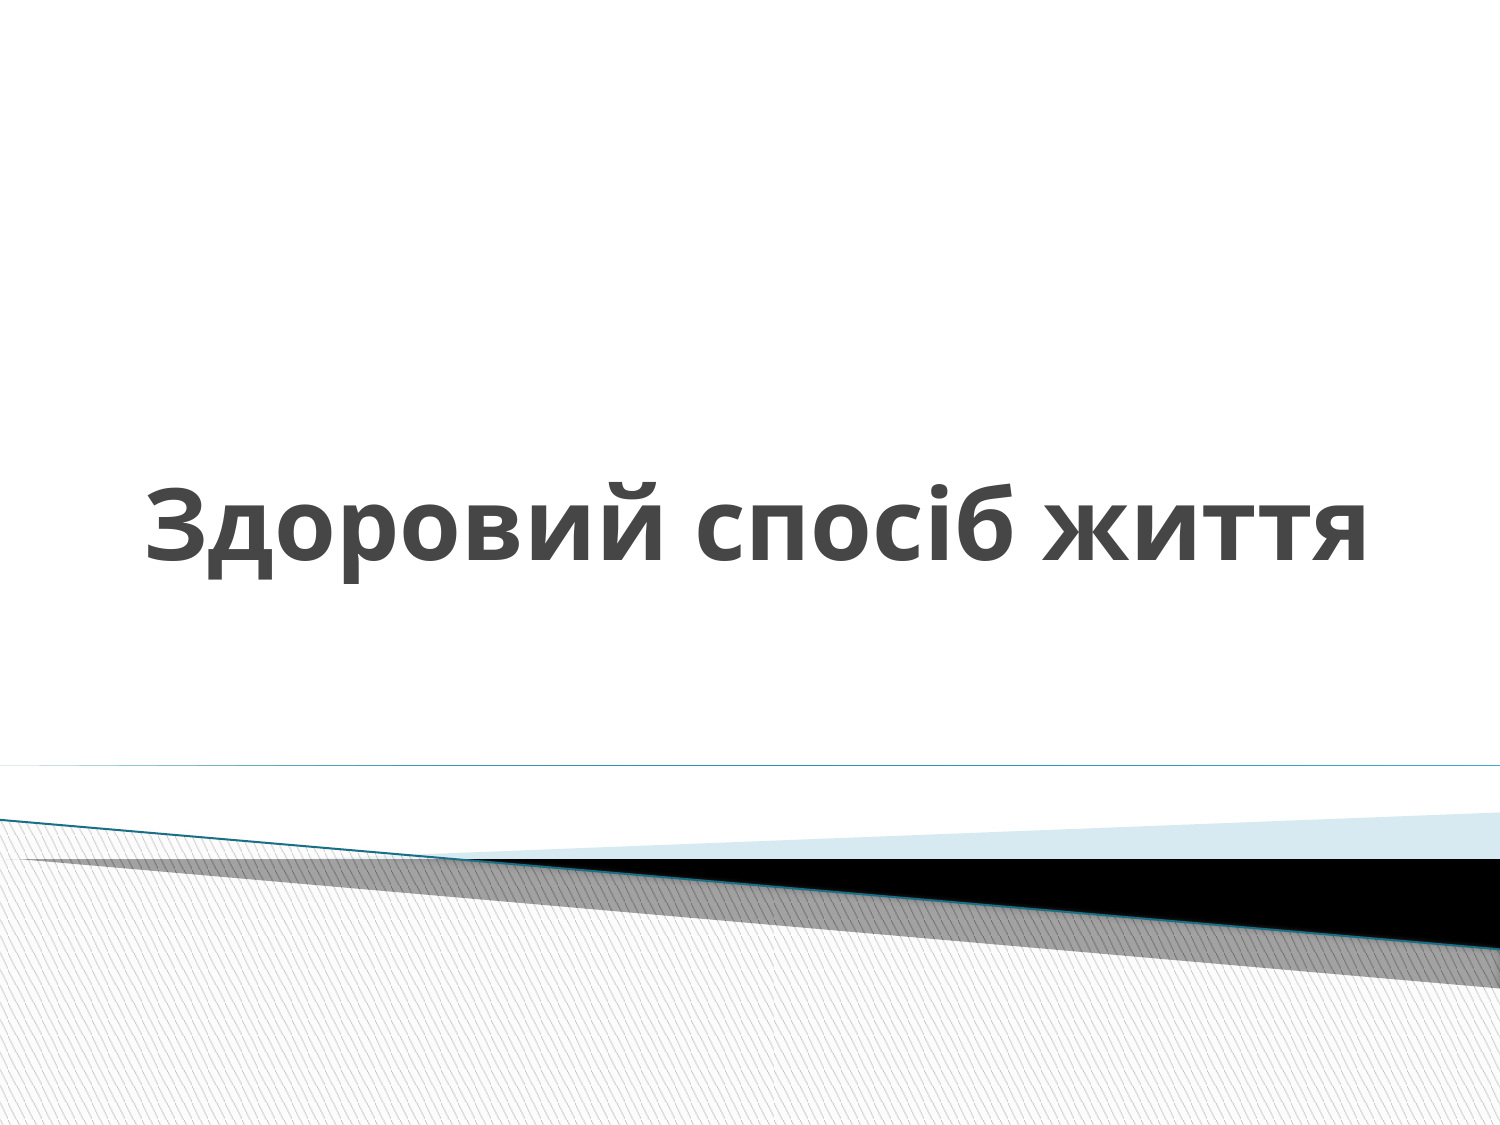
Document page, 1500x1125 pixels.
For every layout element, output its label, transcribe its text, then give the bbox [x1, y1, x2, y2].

title Здоровий спосіб життя [112, 287, 1388, 588]
